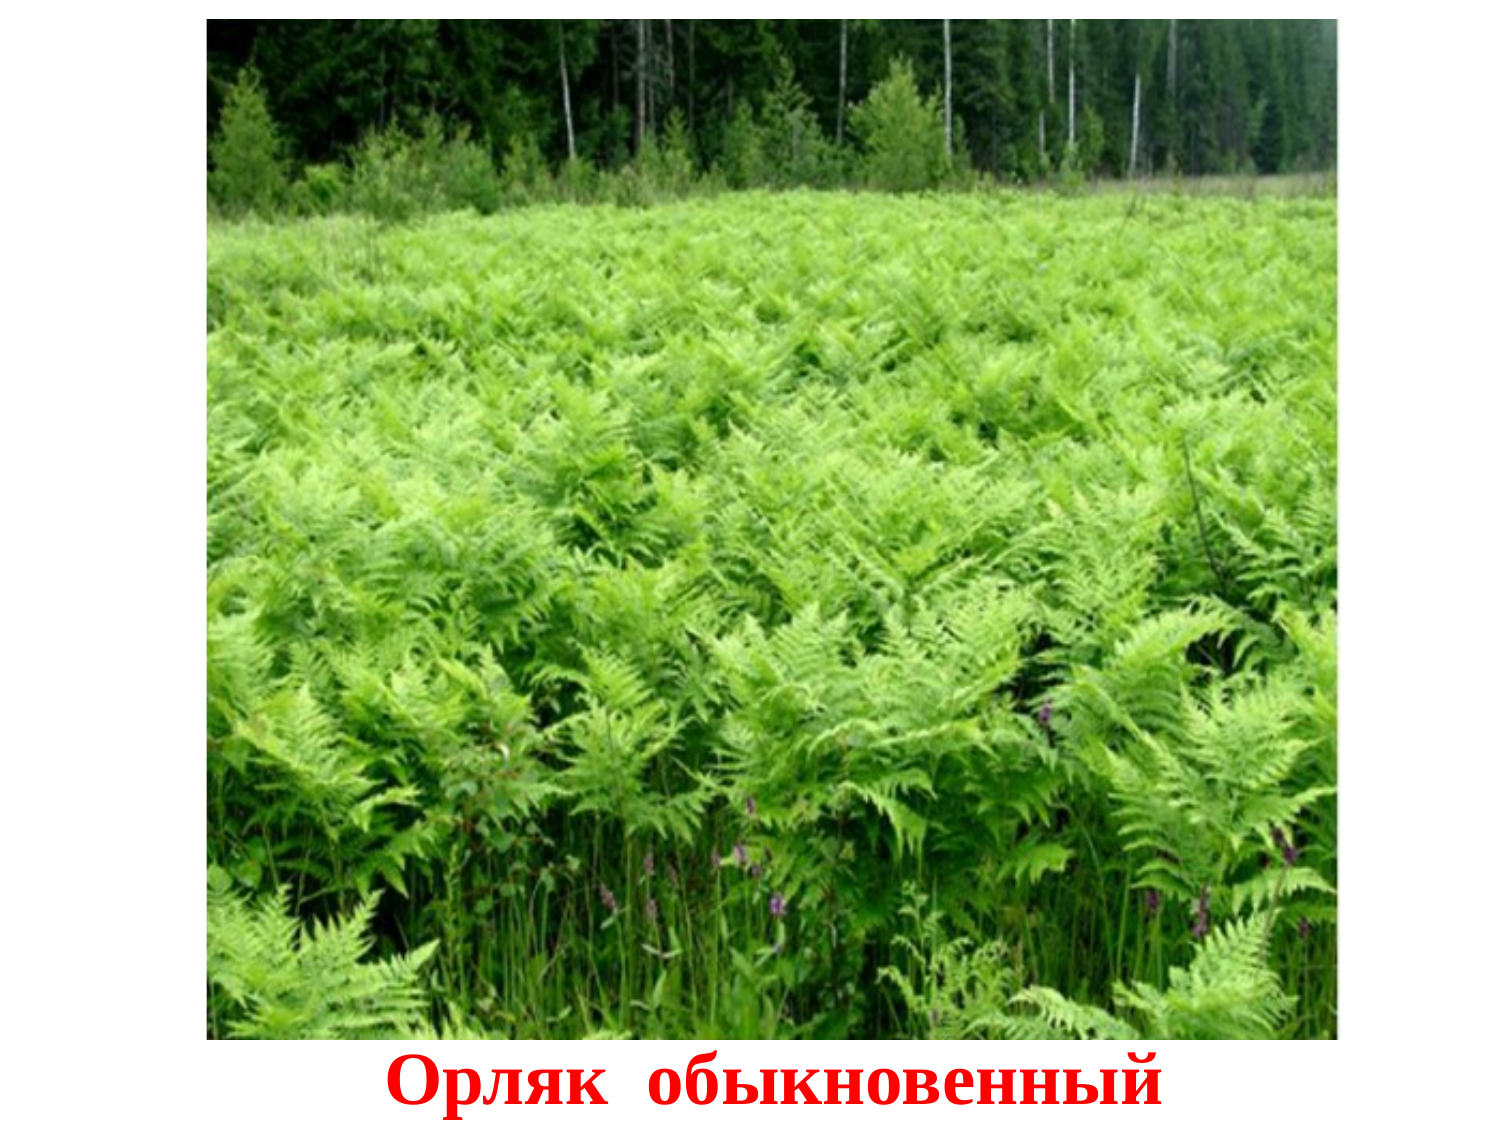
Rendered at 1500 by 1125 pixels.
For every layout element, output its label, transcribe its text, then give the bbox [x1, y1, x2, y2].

list Орляк обыкновенный [88, 1022, 1425, 1125]
picture [206, 18, 1341, 1040]
